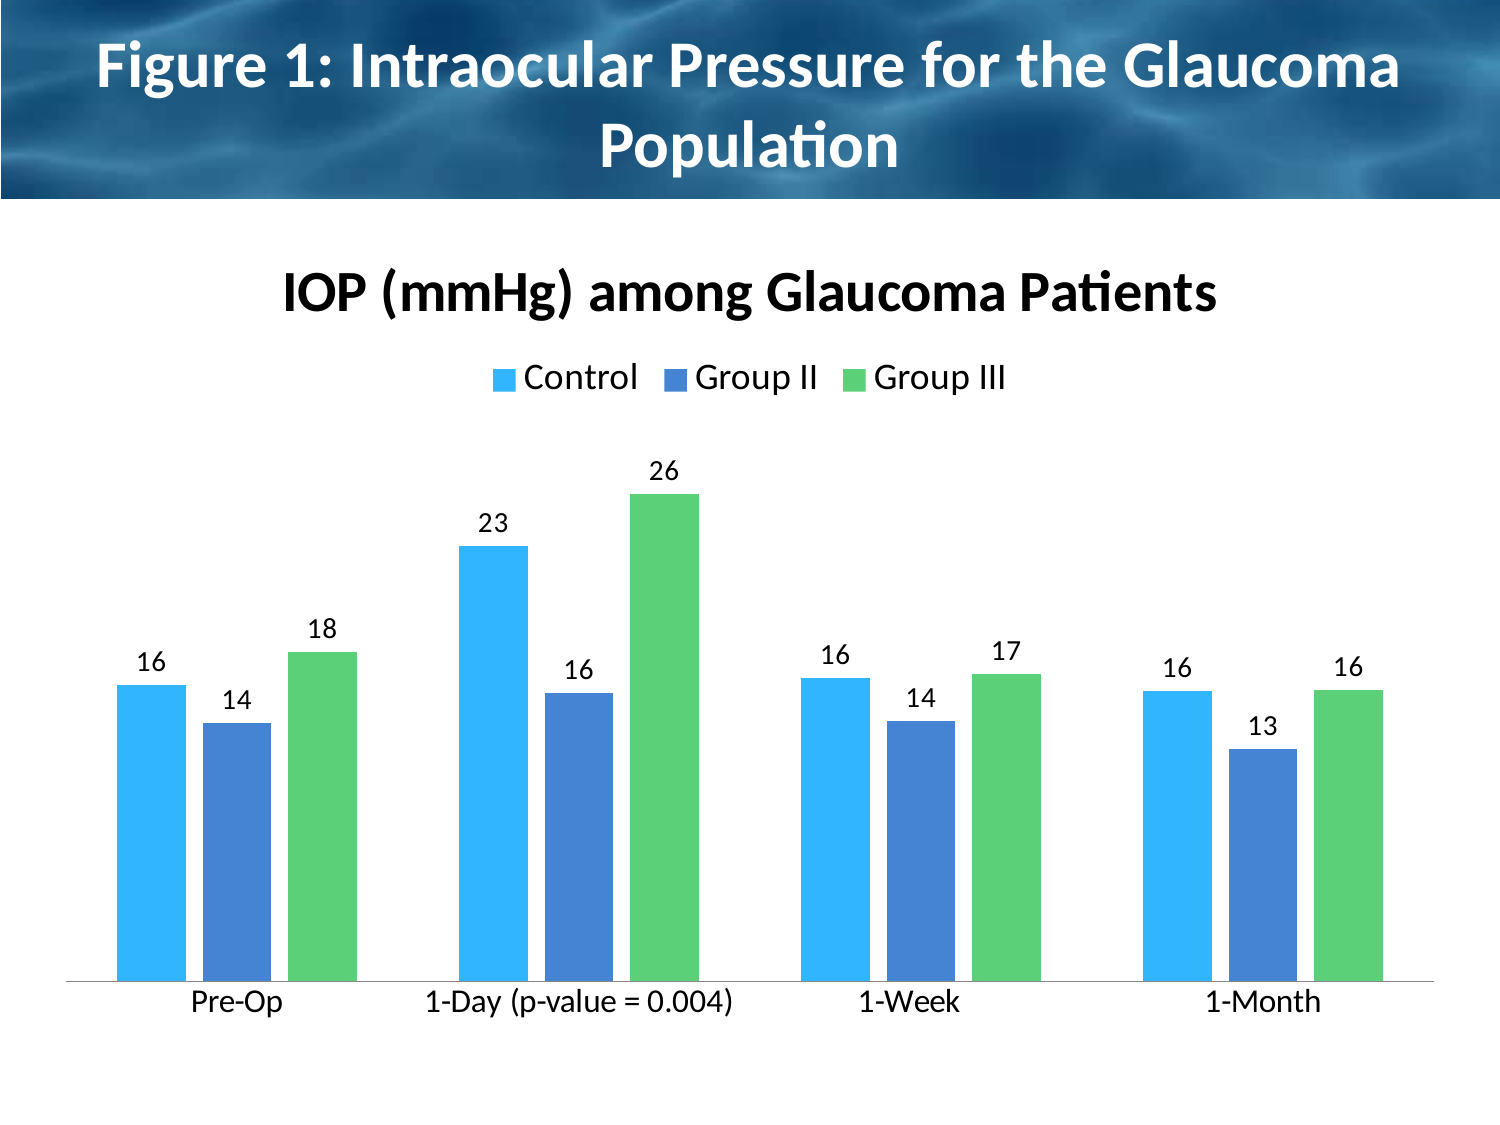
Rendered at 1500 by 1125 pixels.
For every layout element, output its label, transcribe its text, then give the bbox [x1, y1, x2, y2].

chart [37, 226, 1463, 1037]
picture [1, 0, 1500, 199]
title Figure 1: Intraocular Pressure for the Glaucoma Population [37, 7, 1463, 195]
